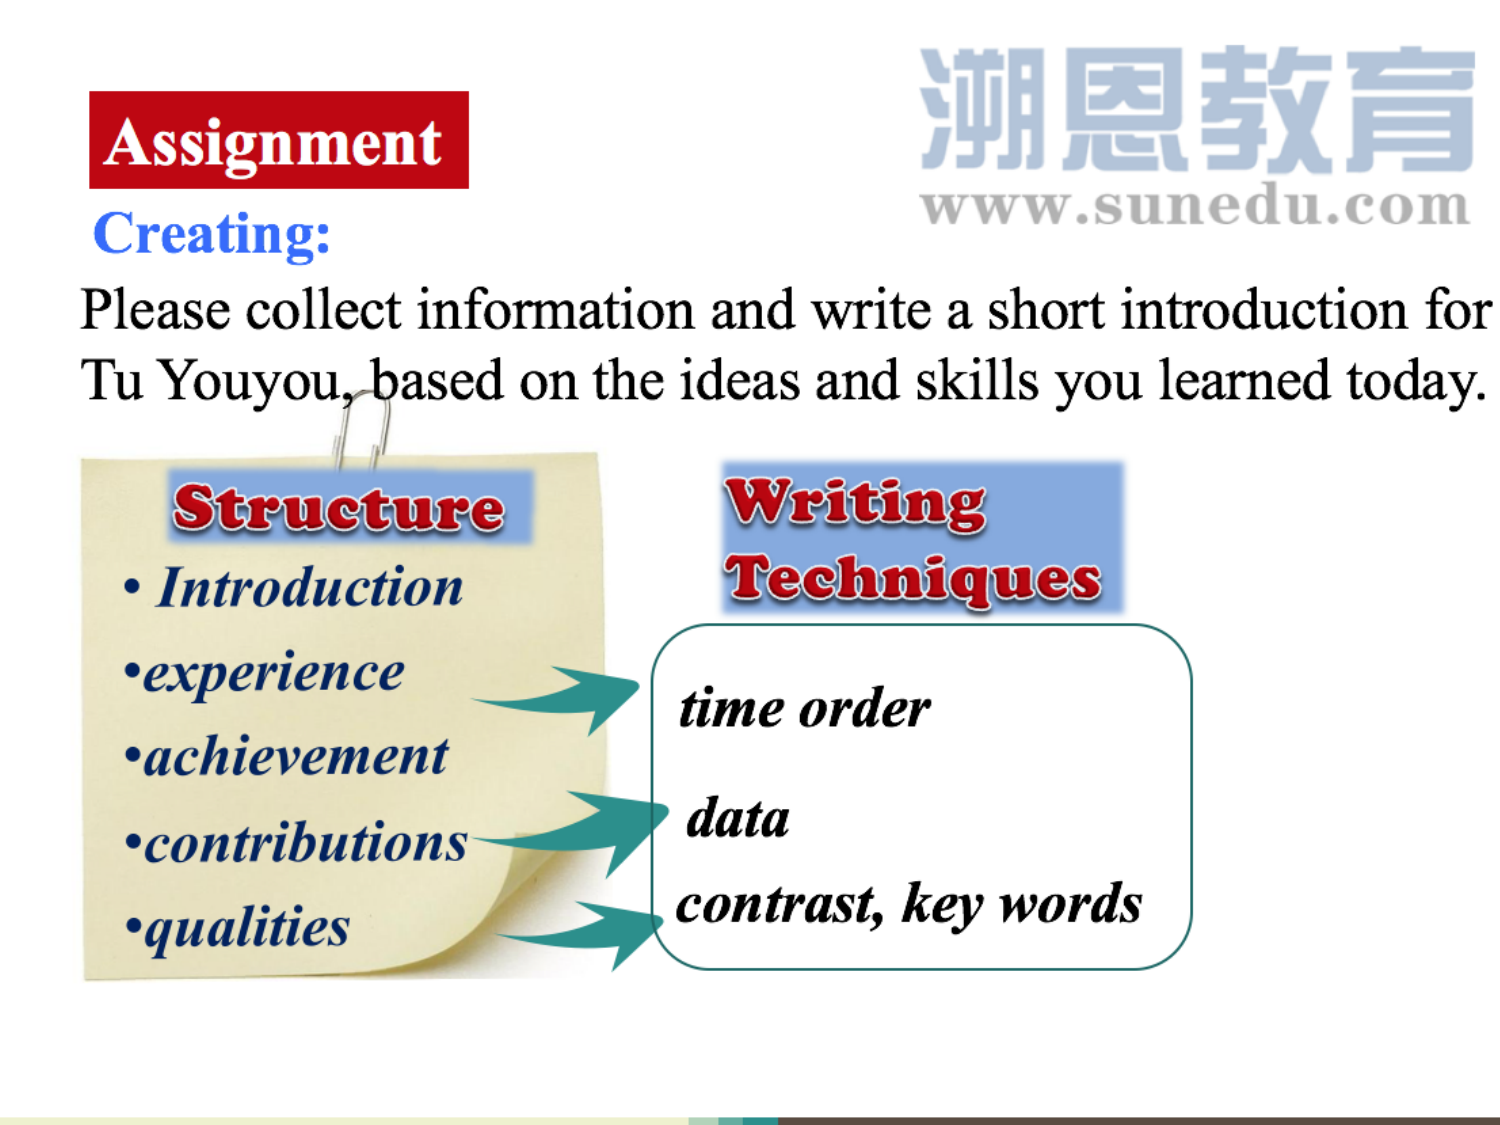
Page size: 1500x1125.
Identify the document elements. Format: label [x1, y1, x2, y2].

list [0, 0, 1500, 1125]
